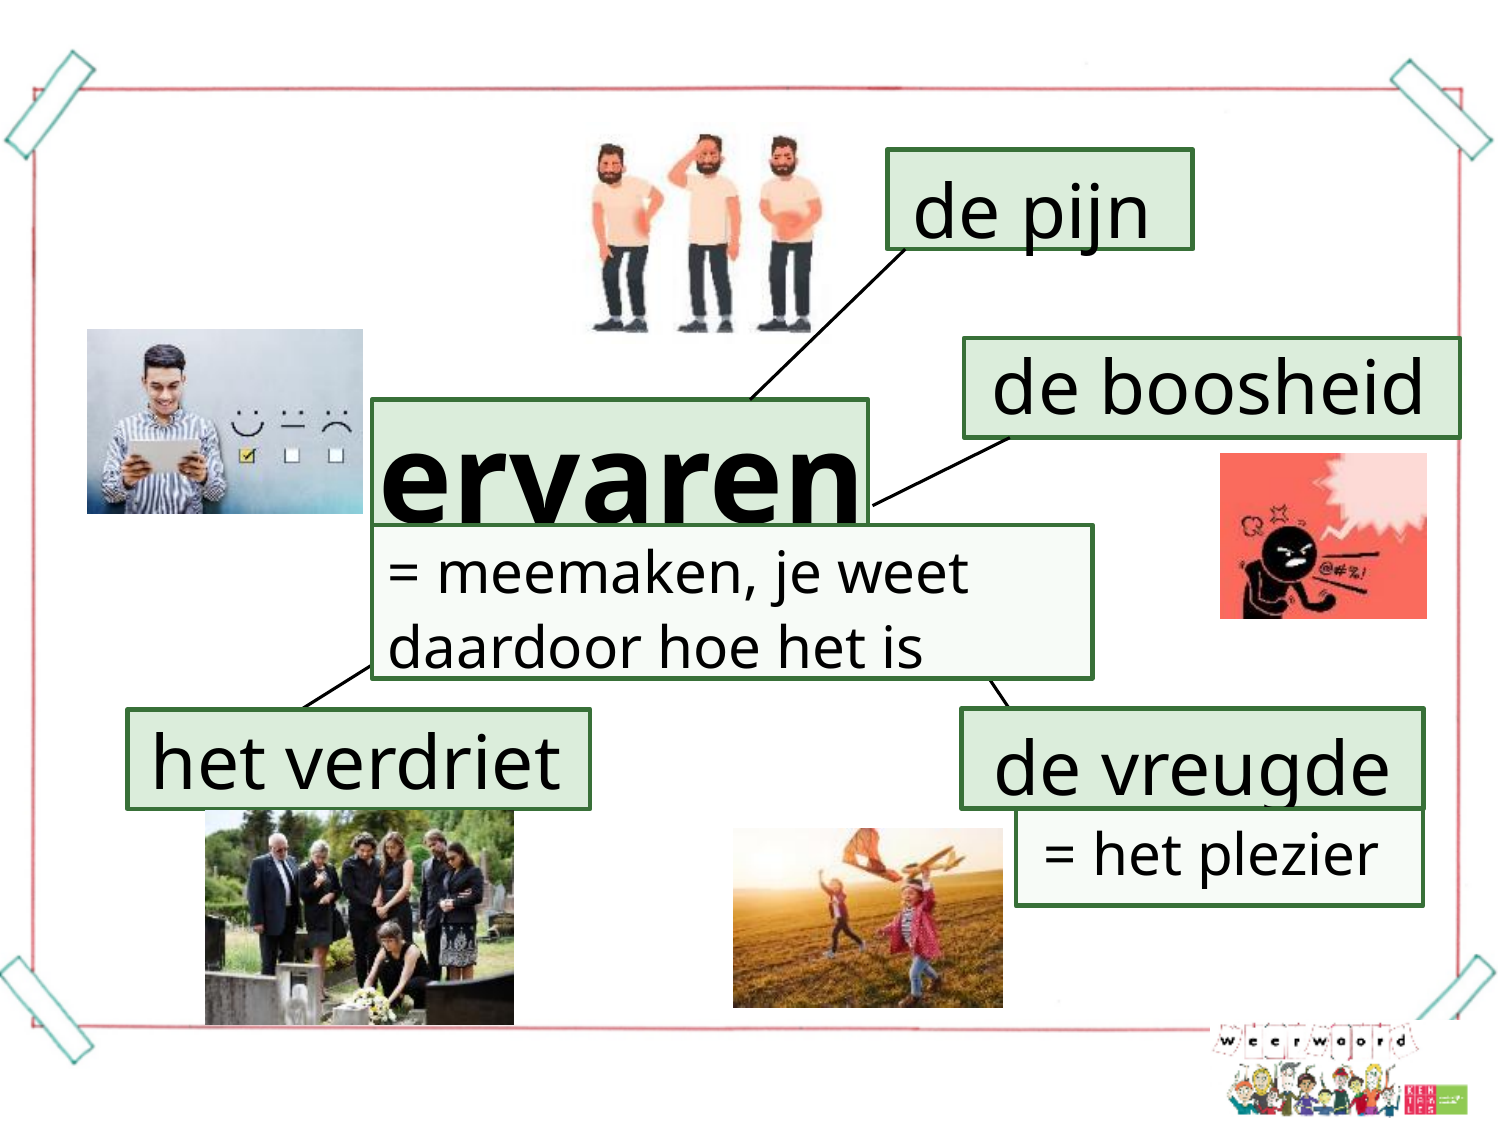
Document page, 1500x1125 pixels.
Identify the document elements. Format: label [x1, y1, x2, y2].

text_box [749, 248, 906, 401]
text_box [886, 526, 1011, 710]
text_box [300, 526, 593, 710]
text_box [872, 437, 1010, 506]
picture [0, 43, 1498, 1118]
